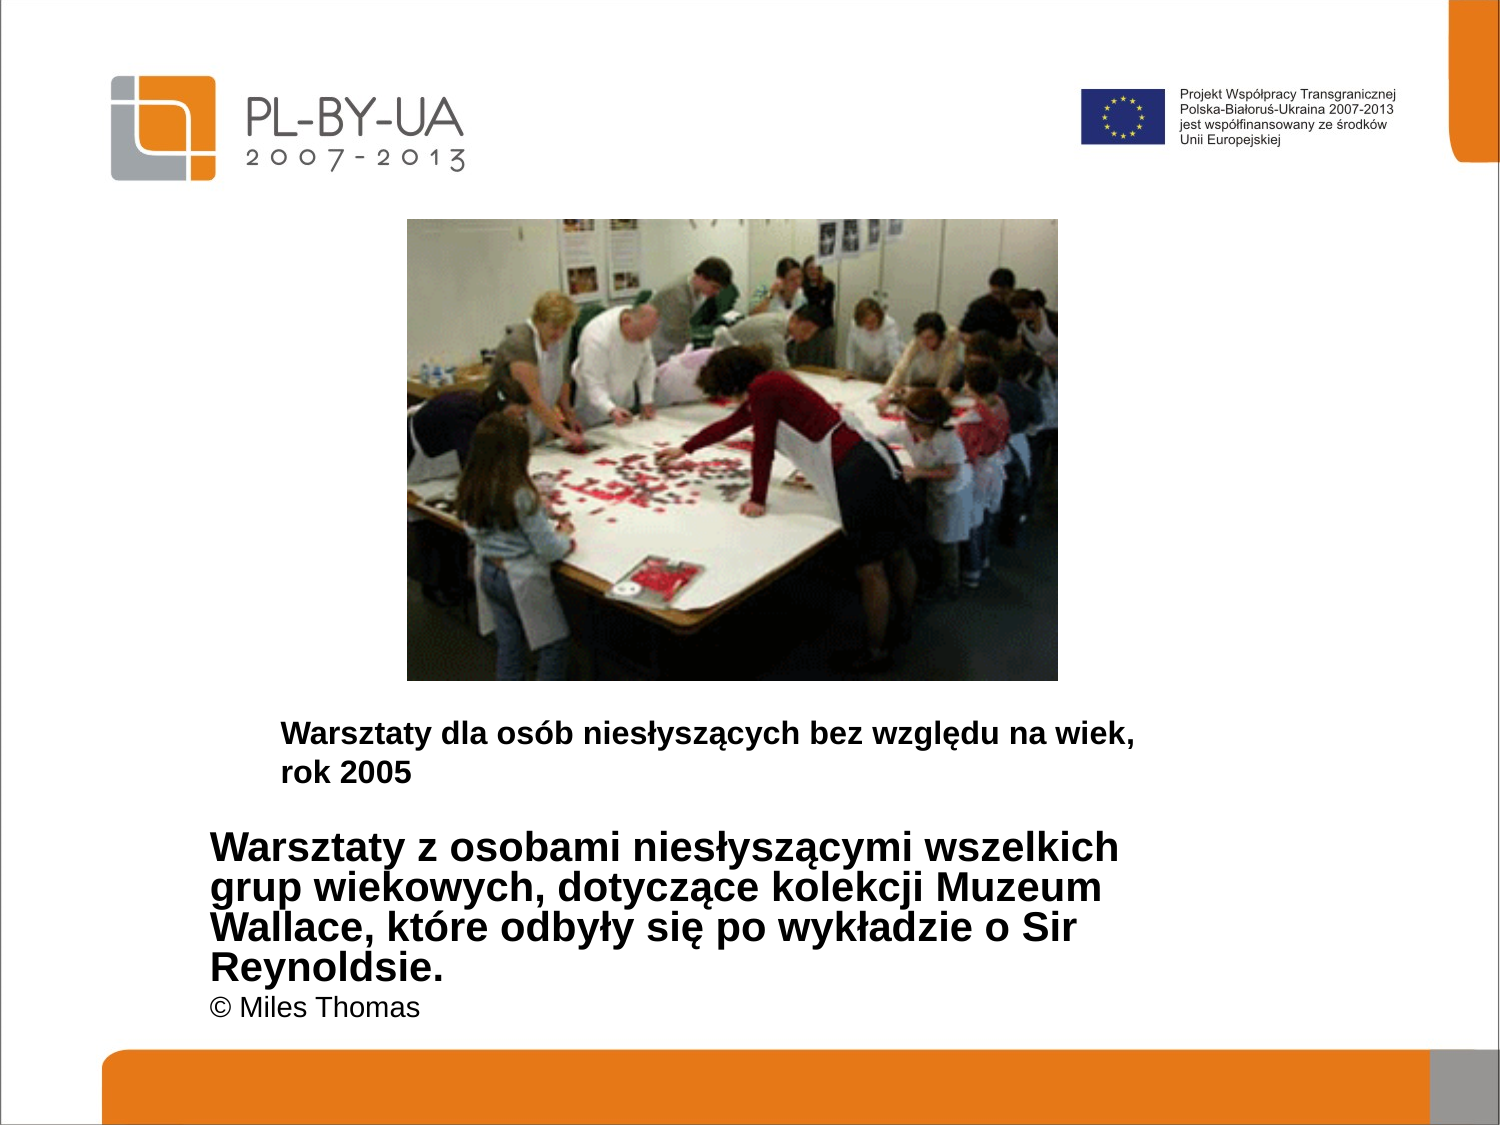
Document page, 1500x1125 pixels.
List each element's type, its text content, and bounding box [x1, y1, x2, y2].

picture [0, 0, 1500, 1125]
title Warsztaty dla osób niesłyszących bez względu na wiek, rok 2005 [265, 703, 1166, 798]
list Warsztaty z osobami niesłyszącymi wszelkich grup wiekowych, dotyczące kolekcji Muzeum Wallace, które odbyły się po wykładzie o Sir Reynoldsie. © Miles Thomas [194, 822, 1190, 1050]
